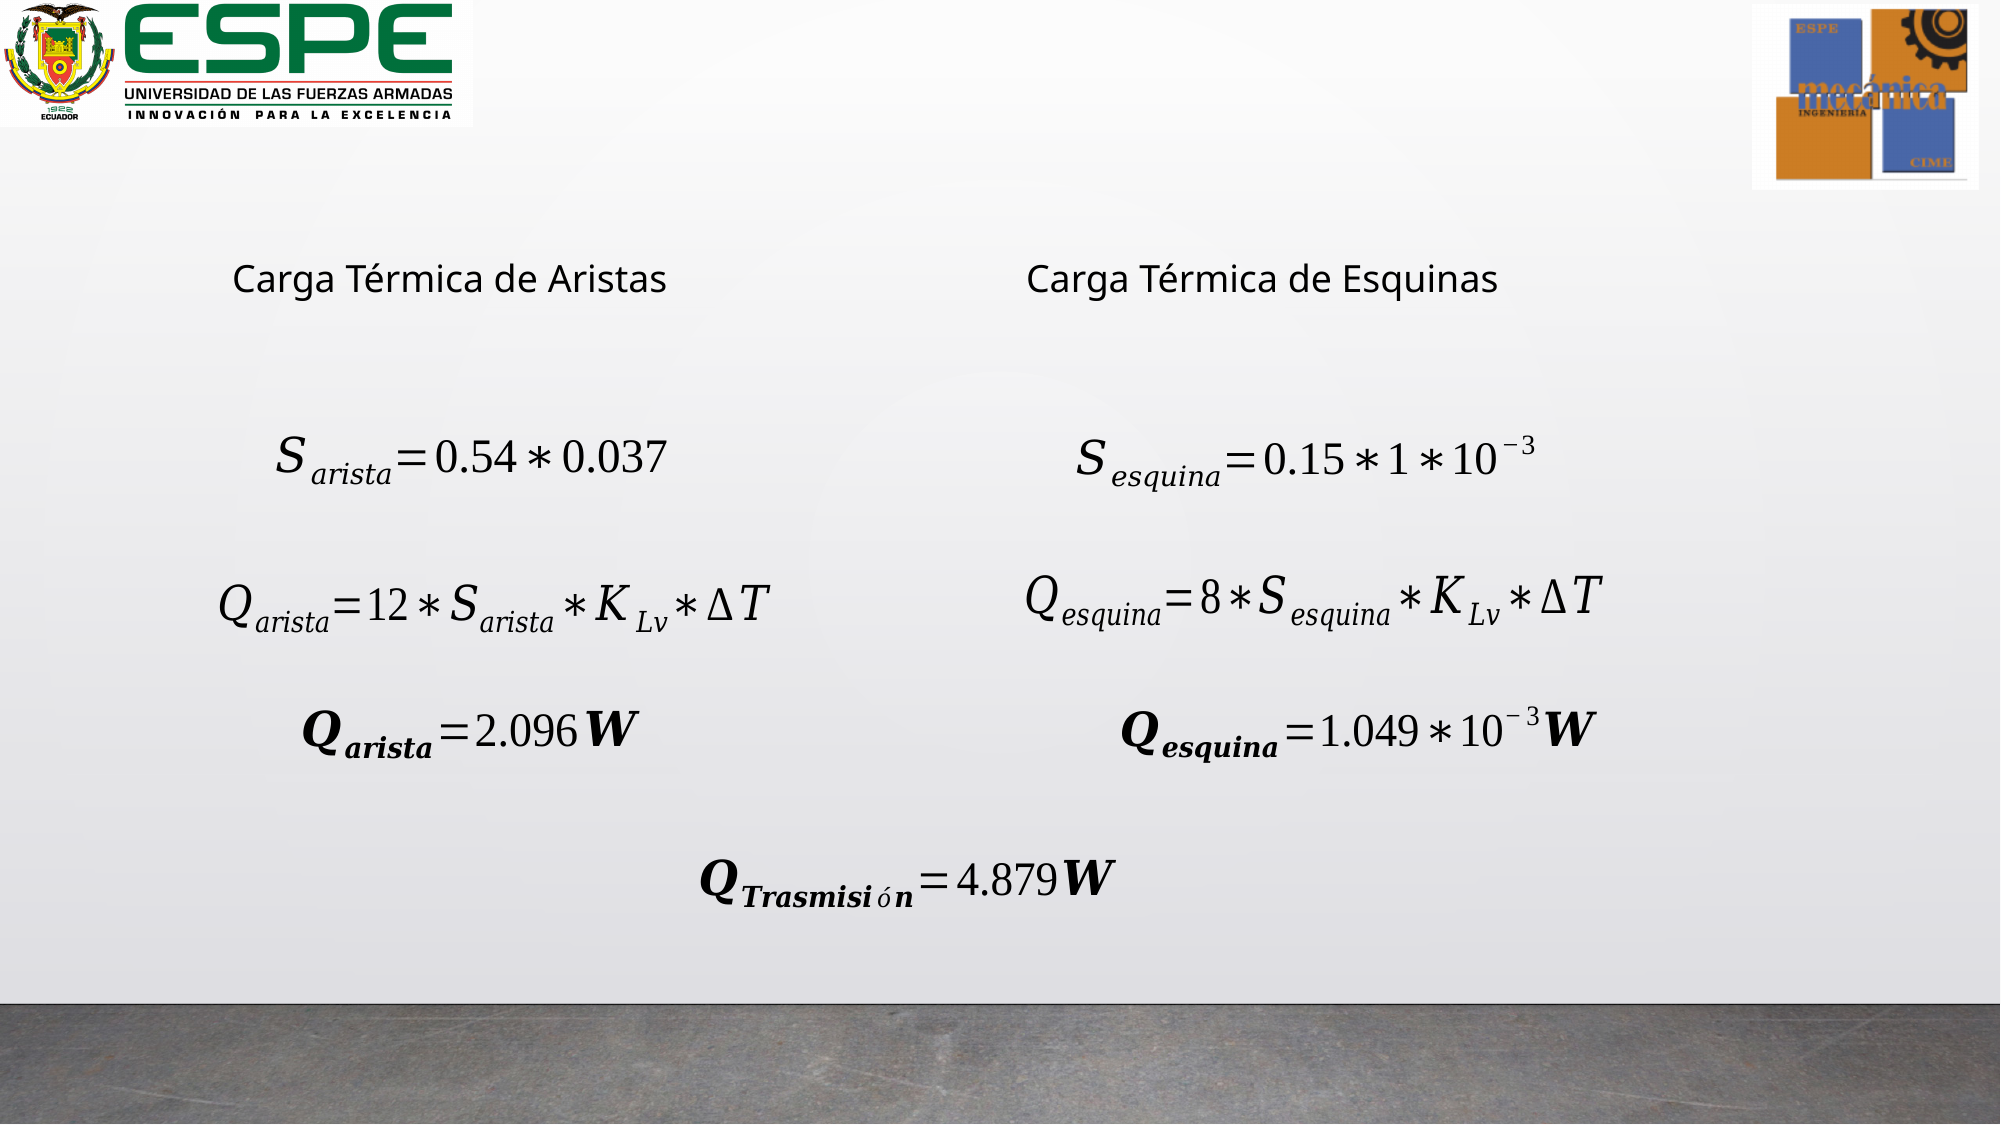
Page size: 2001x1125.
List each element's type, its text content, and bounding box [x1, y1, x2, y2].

picture [1752, 4, 1979, 190]
text_box [186, 172, 1837, 309]
text_box Carga Térmica de Esquinas [1011, 247, 1601, 308]
picture [0, 1004, 2000, 1124]
picture [0, 0, 473, 127]
text_box Carga Térmica de Aristas [217, 247, 808, 308]
